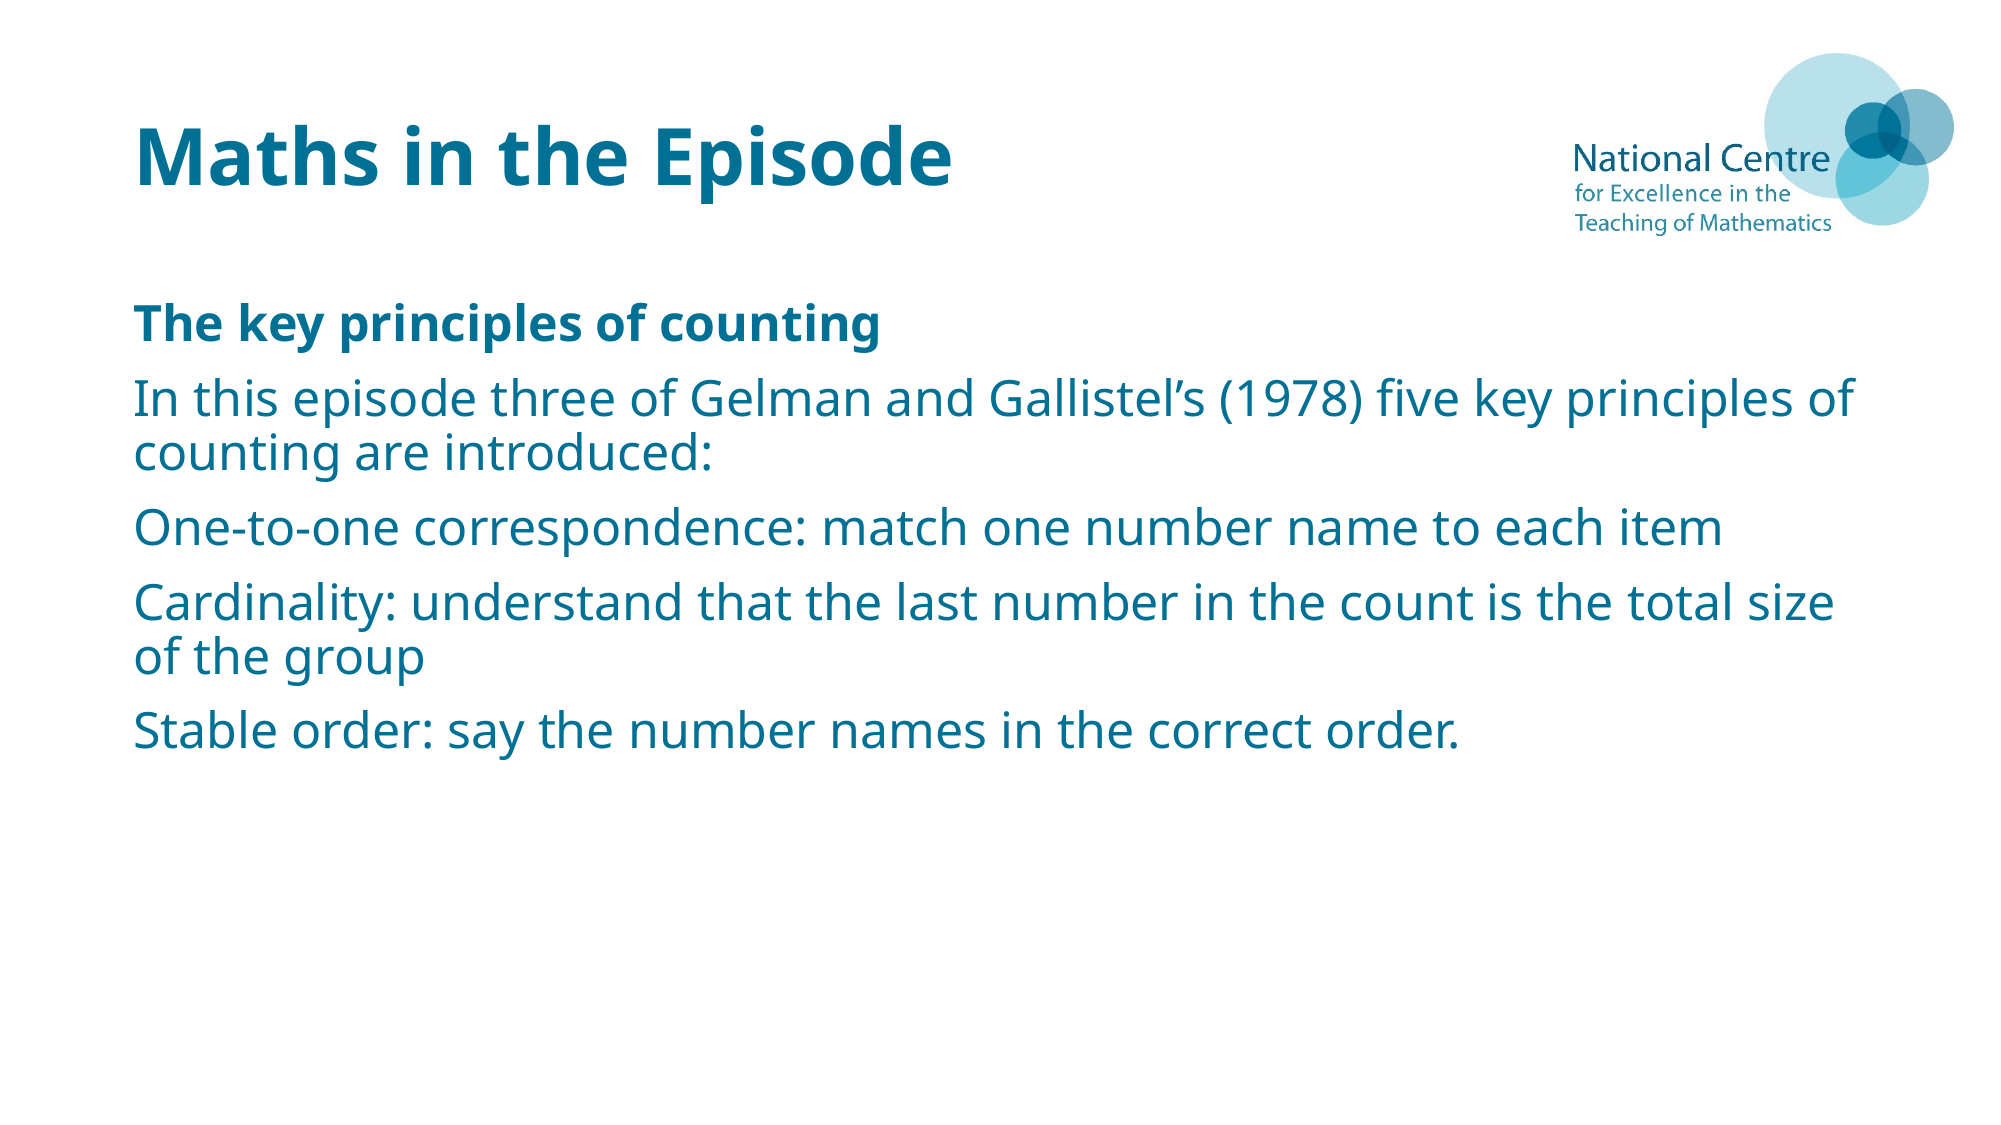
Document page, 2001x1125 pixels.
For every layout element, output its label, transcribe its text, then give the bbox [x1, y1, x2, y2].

title Maths in the Episode [118, 109, 1358, 210]
picture [1556, 34, 1970, 247]
subtitle The key principles of counting In this episode three of Gelman and Gallistel’s (1978) five key principles of counting are introduced: One-to-one correspondence: match one number name to each item Cardinality: understand that the last number in the count is the total size of the group Stable order: say the number names in the correct order. [118, 210, 1885, 1064]
